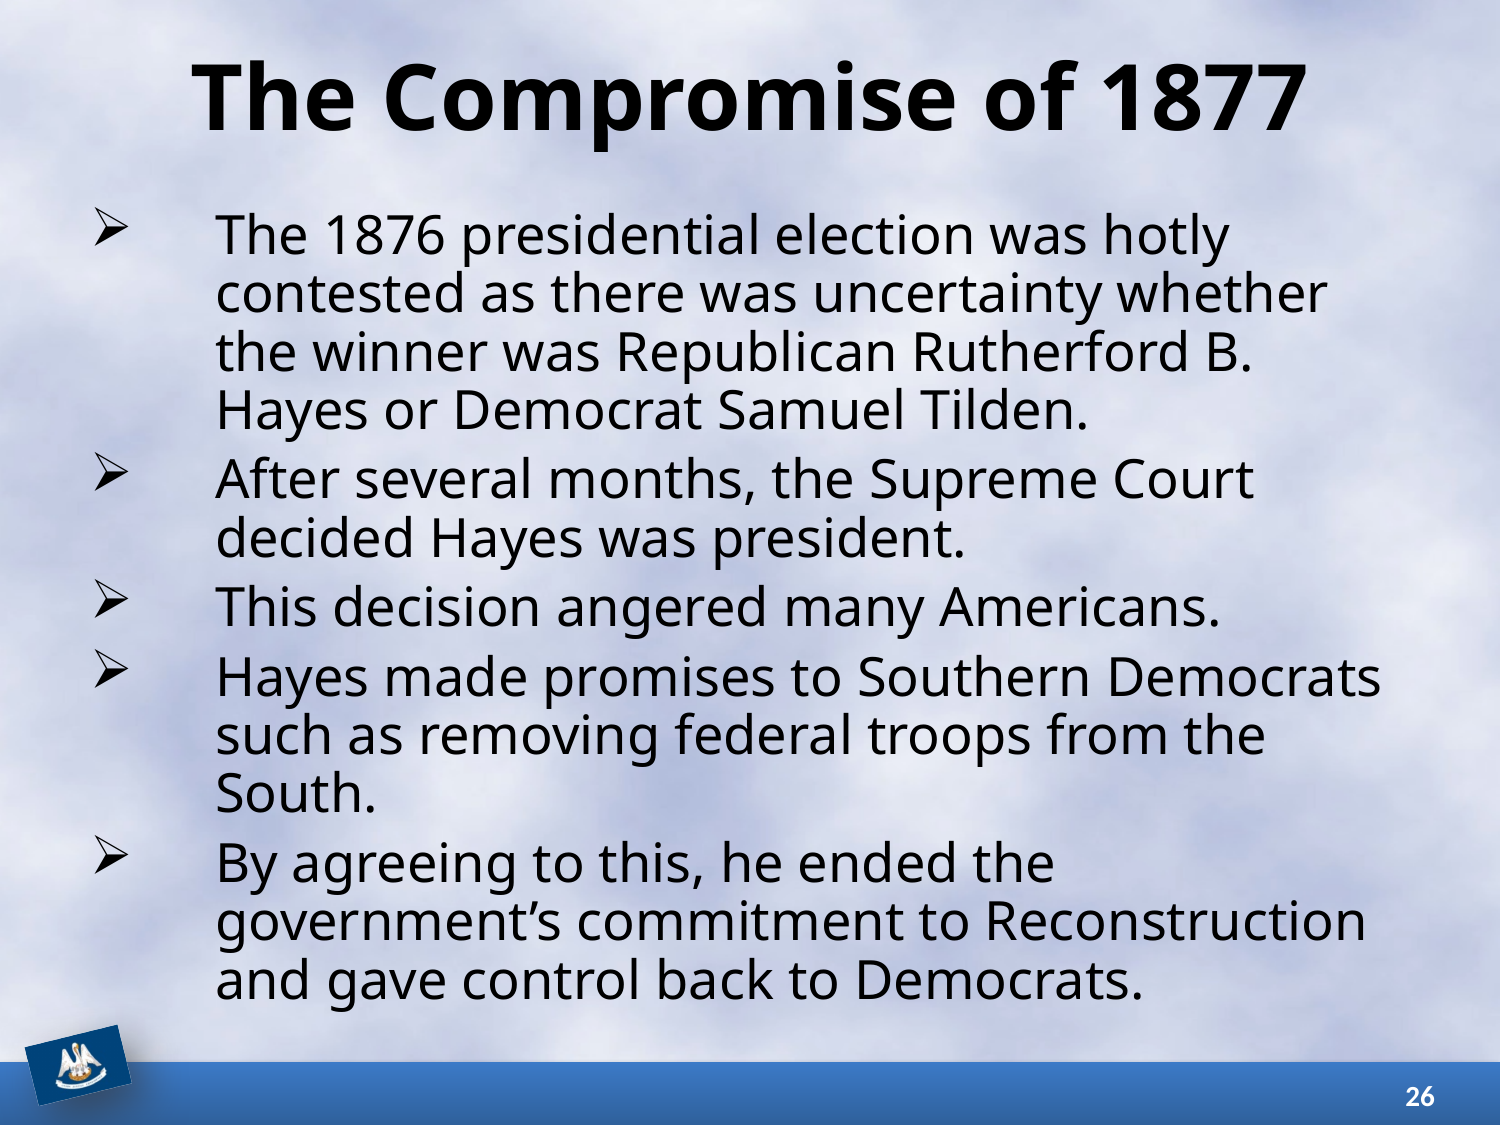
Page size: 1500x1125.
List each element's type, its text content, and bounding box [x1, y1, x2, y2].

slide_number 26 [1100, 1065, 1450, 1125]
title The Compromise of 1877 [75, 0, 1425, 188]
picture [0, 0, 1500, 1105]
list The 1876 presidential election was hotly contested as there was uncertainty whether the winner was Republican Rutherford B. Hayes or Democrat Samuel Tilden. After several months, the Supreme Court decided Hayes was president. This decision angered many Americans. Hayes made promises to Southern Democrats such as removing federal troops from the South. By agreeing to this, he ended the government’s commitment to Reconstruction and gave control back to Democrats. [75, 200, 1425, 1050]
